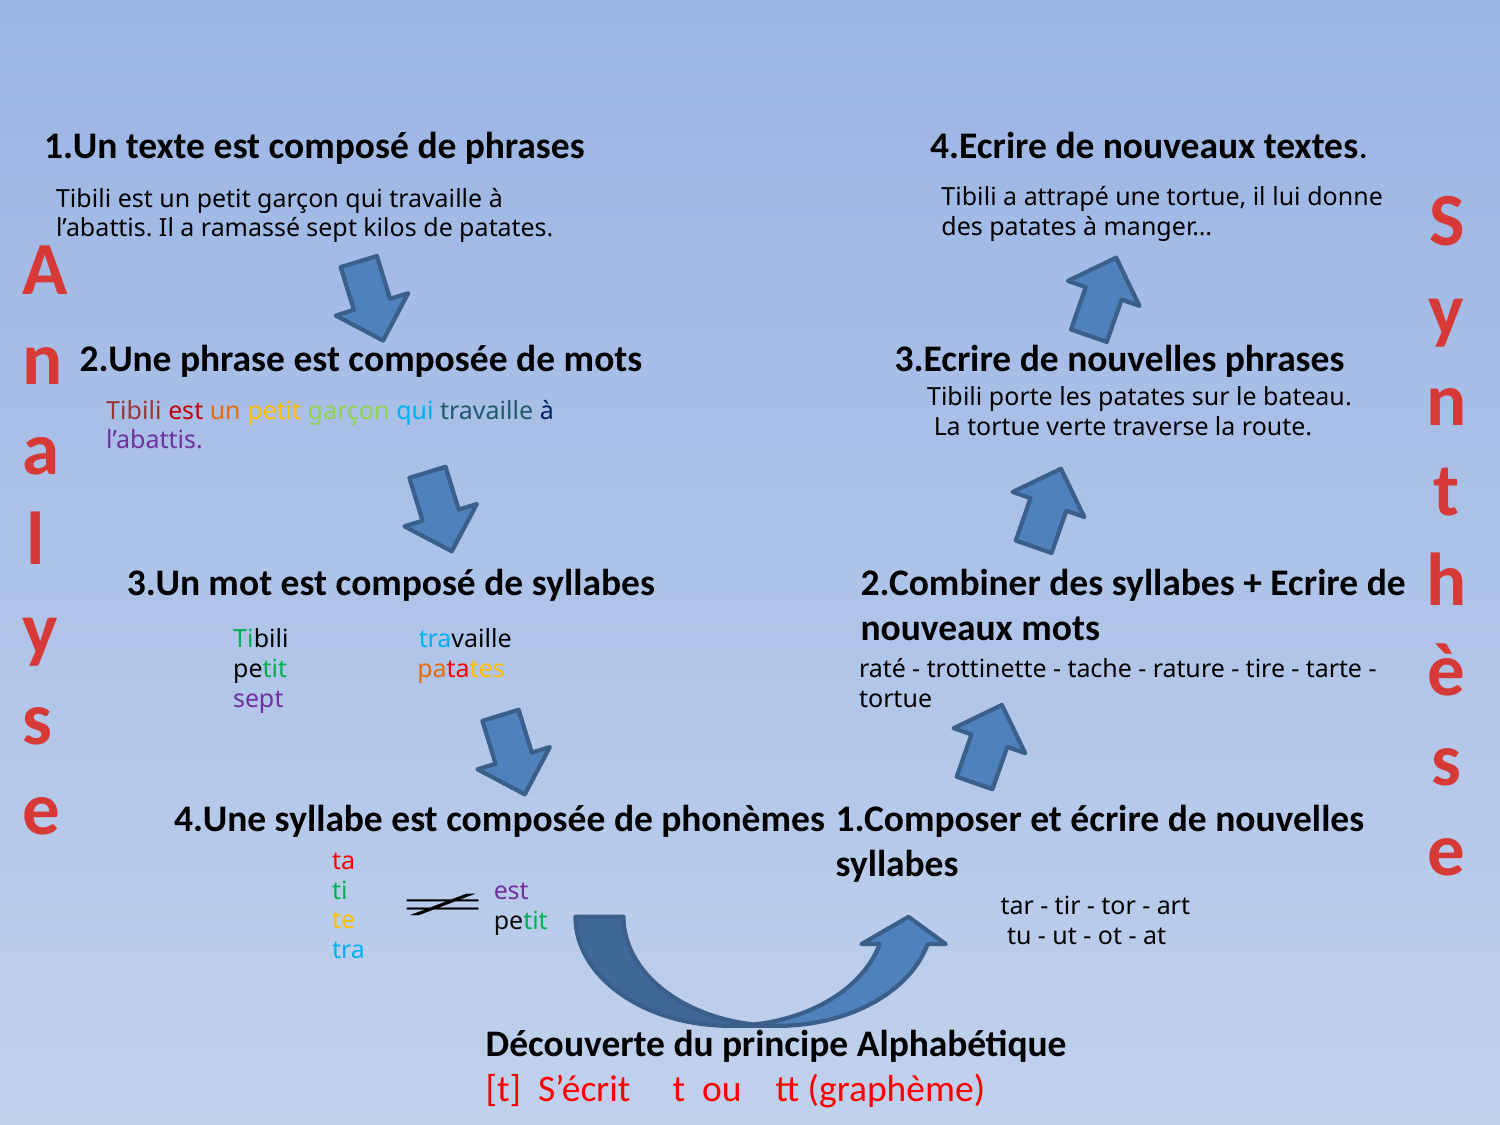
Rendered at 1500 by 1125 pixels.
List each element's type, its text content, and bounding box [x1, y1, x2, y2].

text_box 4.Ecrire de nouveaux textes. [915, 114, 1500, 174]
text_box [1010, 466, 1087, 555]
text_box [1065, 255, 1142, 344]
text_box tar - tir - tor - art tu - ut - ot - at [985, 882, 1211, 987]
text_box [475, 707, 552, 797]
text_box [333, 253, 410, 343]
text_box 1.Composer et écrire de nouvelles syllabes [820, 786, 1424, 892]
text_box raté - trottinette - tache - rature - tire - tarte - tortue [844, 645, 1447, 720]
text_box [802, 915, 948, 1011]
text_box Tibili est un petit garçon qui travaille à l’abattis. [91, 386, 609, 492]
text_box [402, 464, 479, 554]
text_box 1.Un texte est composé de phrases [29, 114, 632, 174]
text_box Analyse [7, 212, 65, 858]
text_box Découverte du principe Alphabétique [t] S’écrit t ou tt (graphème) [470, 1011, 1093, 1117]
text_box 2.Combiner des syllabes + Ecrire de nouveaux mots [845, 550, 1449, 656]
text_box 3.Ecrire de nouvelles phrases [879, 326, 1483, 386]
text_box [951, 702, 1028, 792]
text_box Synthèse [1399, 174, 1494, 898]
text_box Tibili a attrapé une tortue, il lui donne des patates à manger… [926, 173, 1400, 278]
text_box [573, 914, 706, 1011]
text_box Tibili travaille petit patates sept [218, 614, 538, 720]
text_box ta ti te tra [317, 836, 414, 1032]
text_box est petit [478, 867, 576, 942]
text_box 3.Un mot est composé de syllabes [112, 550, 715, 611]
text_box 4.Une syllabe est composée de phonèmes [159, 786, 820, 847]
text_box Tibili porte les patates sur le bateau. La tortue verte traverse la route. [912, 373, 1379, 479]
text_box 2.Une phrase est composée de mots [64, 326, 668, 386]
text_box Tibili est un petit garçon qui travaille à l’abattis. Il a ramassé sept kilos de patates. [41, 174, 609, 250]
